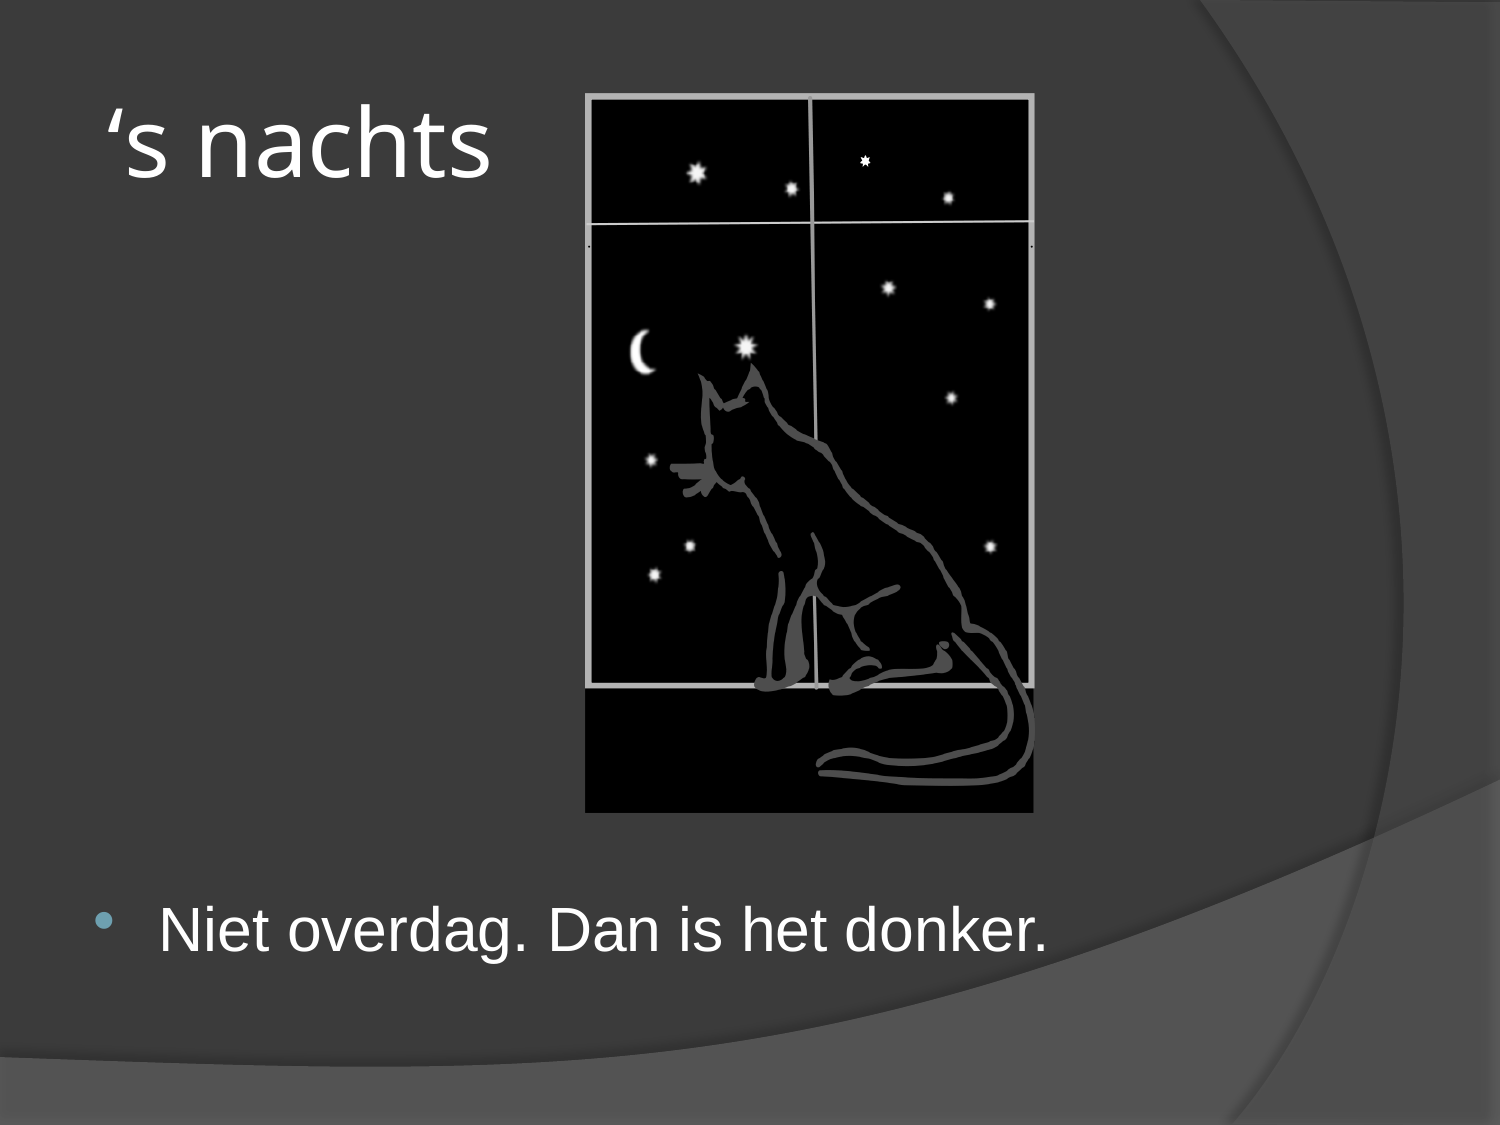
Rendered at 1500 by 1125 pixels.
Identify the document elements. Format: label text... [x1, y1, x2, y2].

picture [585, 93, 1035, 814]
list Niet overdag. Dan is het donker. [75, 881, 1300, 1005]
title ‘s nachts [75, 45, 1300, 233]
